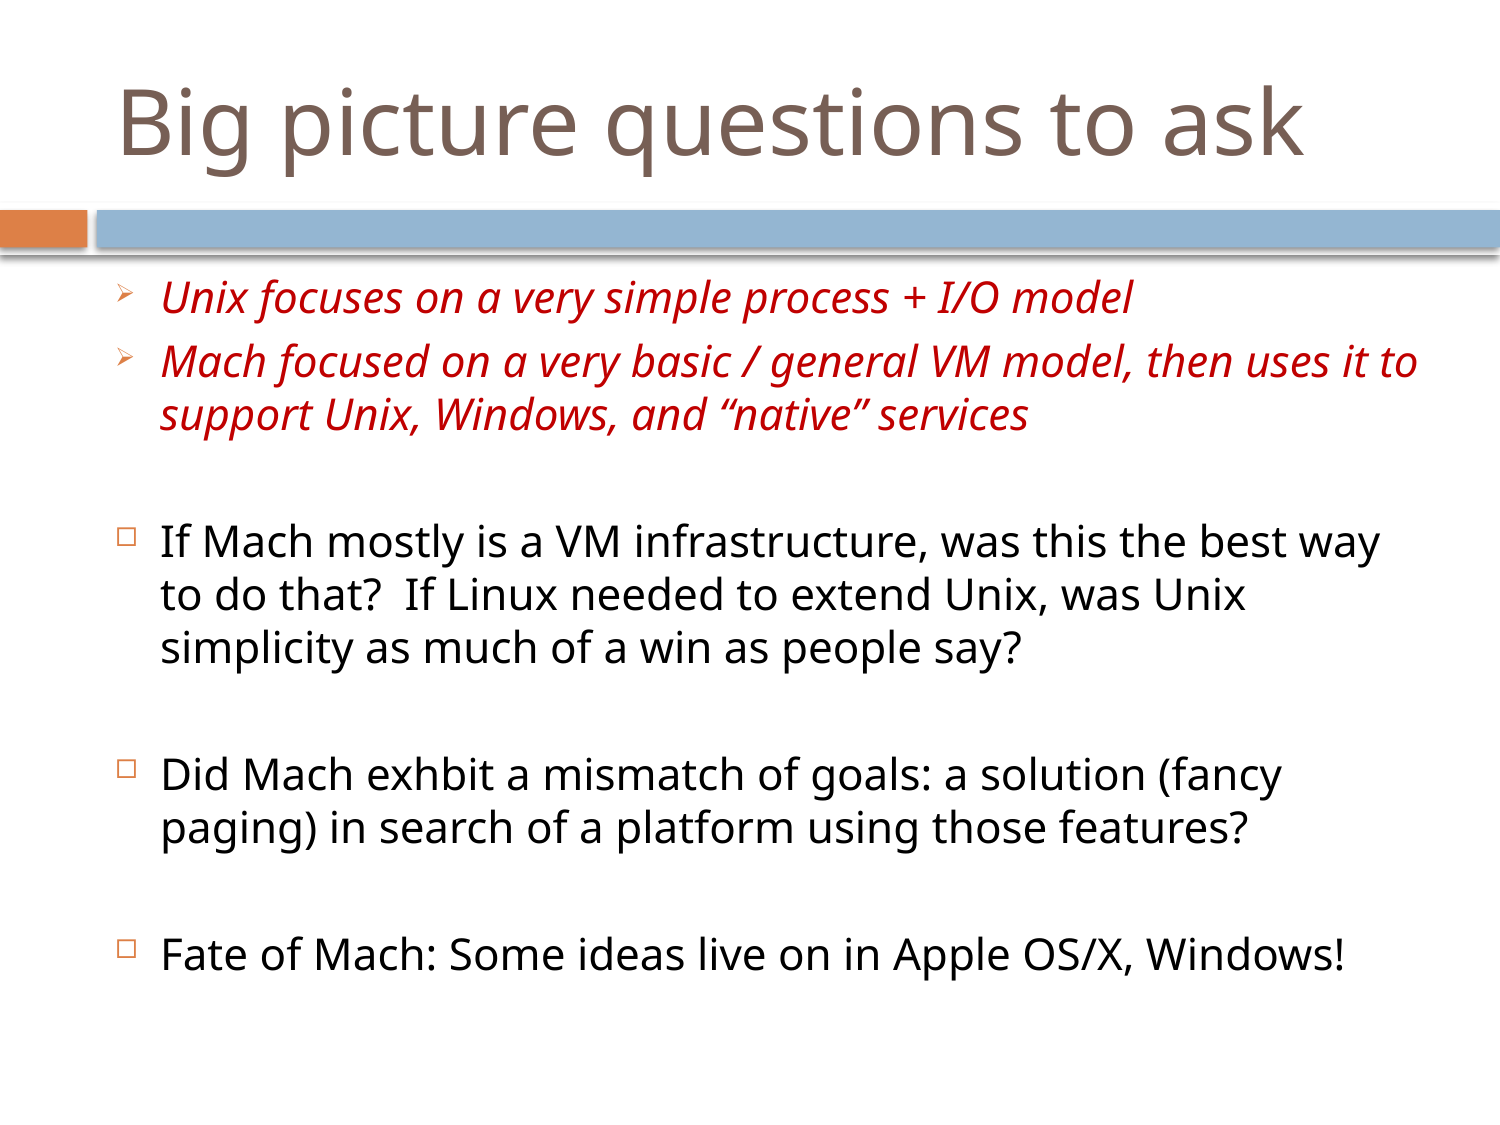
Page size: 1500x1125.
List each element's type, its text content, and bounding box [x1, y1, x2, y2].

list Unix focuses on a very simple process + I/O model Mach focused on a very basic / general VM model, then uses it to support Unix, Windows, and “native” services If Mach mostly is a VM infrastructure, was this the best way to do that? If Linux needed to extend Unix, was Unix simplicity as much of a win as people say? Did Mach exhbit a mismatch of goals: a solution (fancy paging) in search of a platform using those features? Fate of Mach: Some ideas live on in Apple OS/X, Windows! [100, 262, 1438, 1000]
title Big picture questions to ask [100, 37, 1438, 200]
